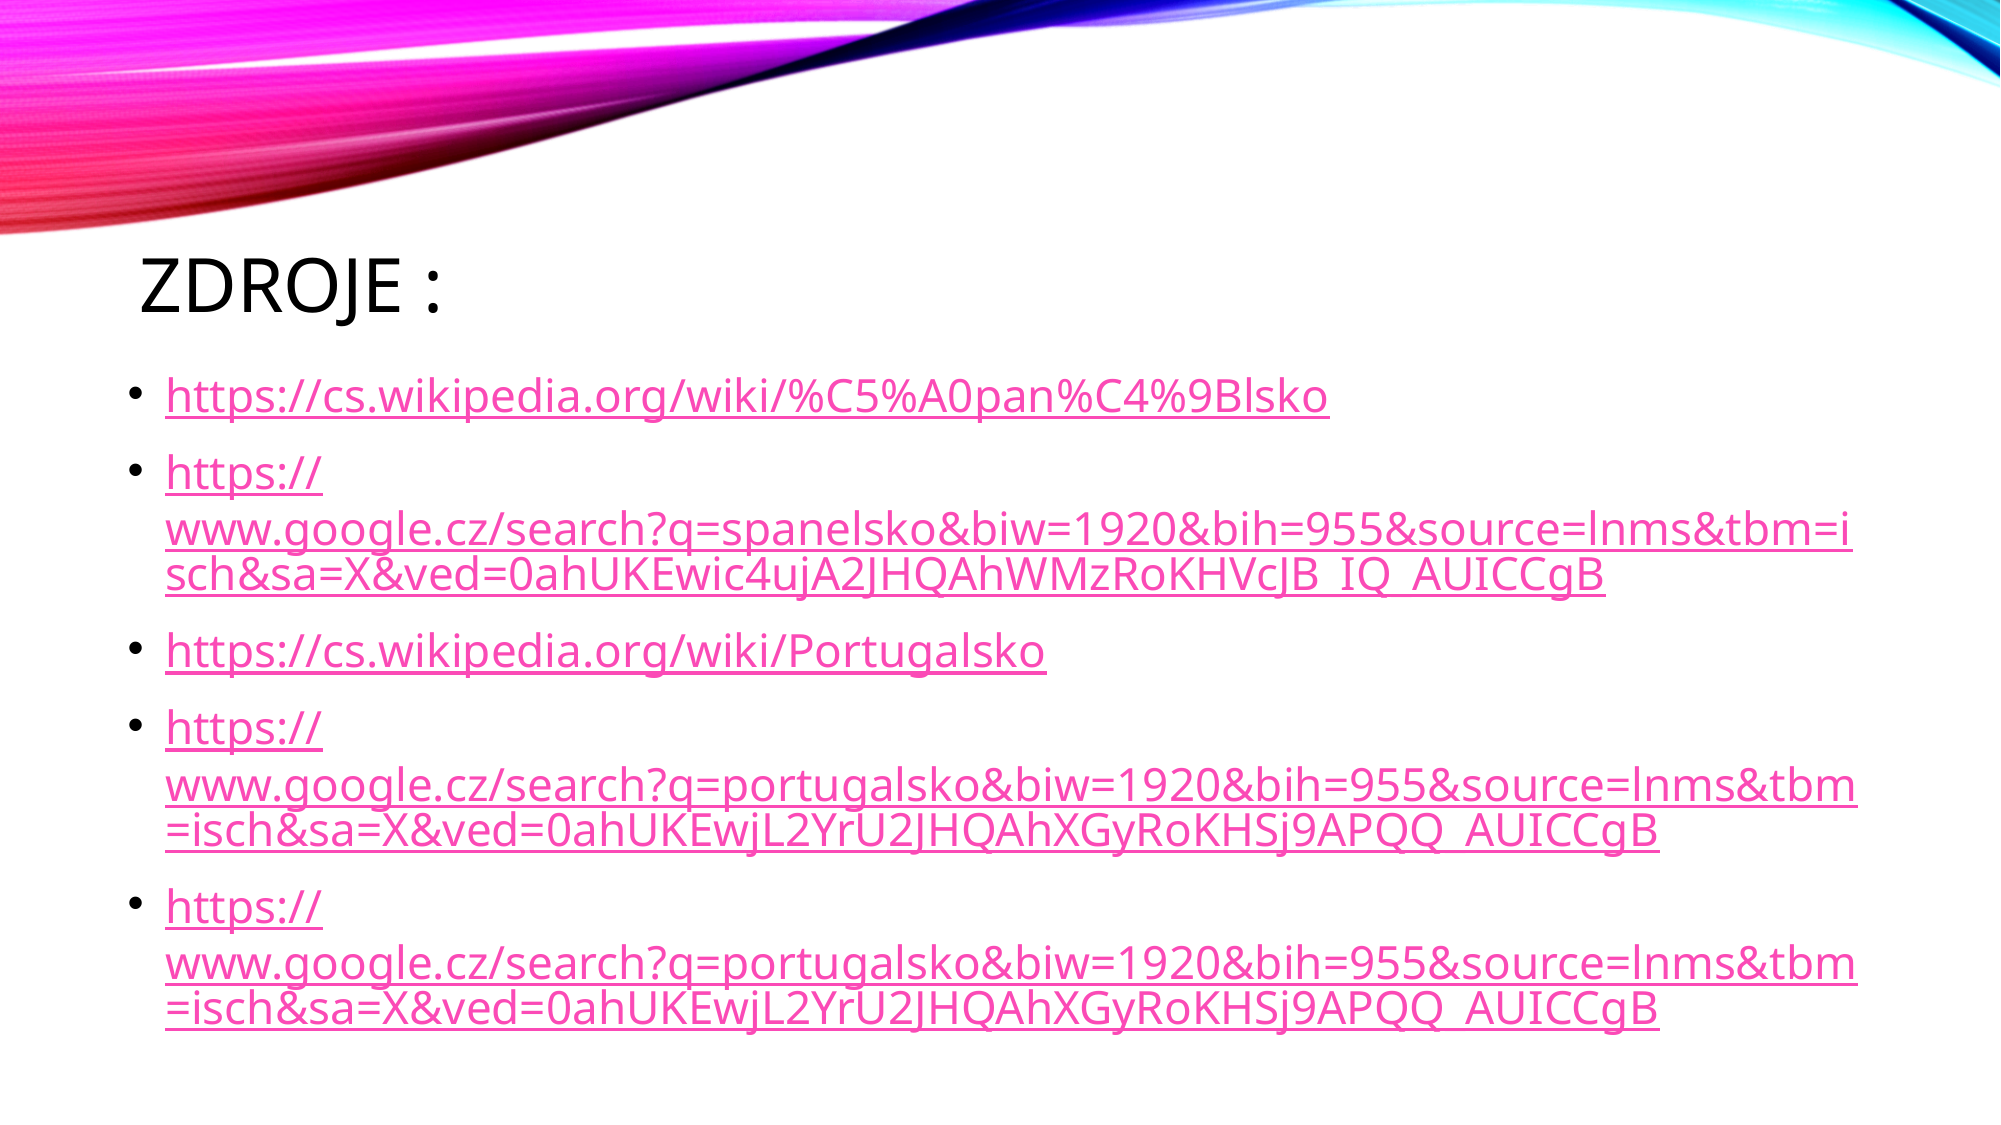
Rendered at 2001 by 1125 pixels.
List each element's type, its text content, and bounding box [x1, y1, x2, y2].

picture [0, 0, 2000, 237]
picture [1910, 0, 2000, 45]
title ZDROJE : [0, 210, 481, 360]
picture [1890, 0, 2000, 75]
list https://cs.wikipedia.org/wiki/%C5%A0pan%C4%9Blsko https://www.google.cz/search?q=spanelsko&biw=1920&bih=955&source=lnms&tbm=isch&sa=X&ved=0ahUKEwic4ujA2JHQAhWMzRoKHVcJB_IQ_AUICCgB https://cs.wikipedia.org/wiki/Portugalsko https://www.google.cz/search?q=portugalsko&biw=1920&bih=955&source=lnms&tbm=isch&sa=X&ved=0ahUKEwjL2YrU2JHQAhXGyRoKHSj9APQQ_AUICCgB https://www.google.cz/search?q=portugalsko&biw=1920&bih=955&source=lnms&tbm=isch&sa=X&ved=0ahUKEwjL2YrU2JHQAhXGyRoKHSj9APQQ_AUICCgB [112, 360, 1888, 1021]
